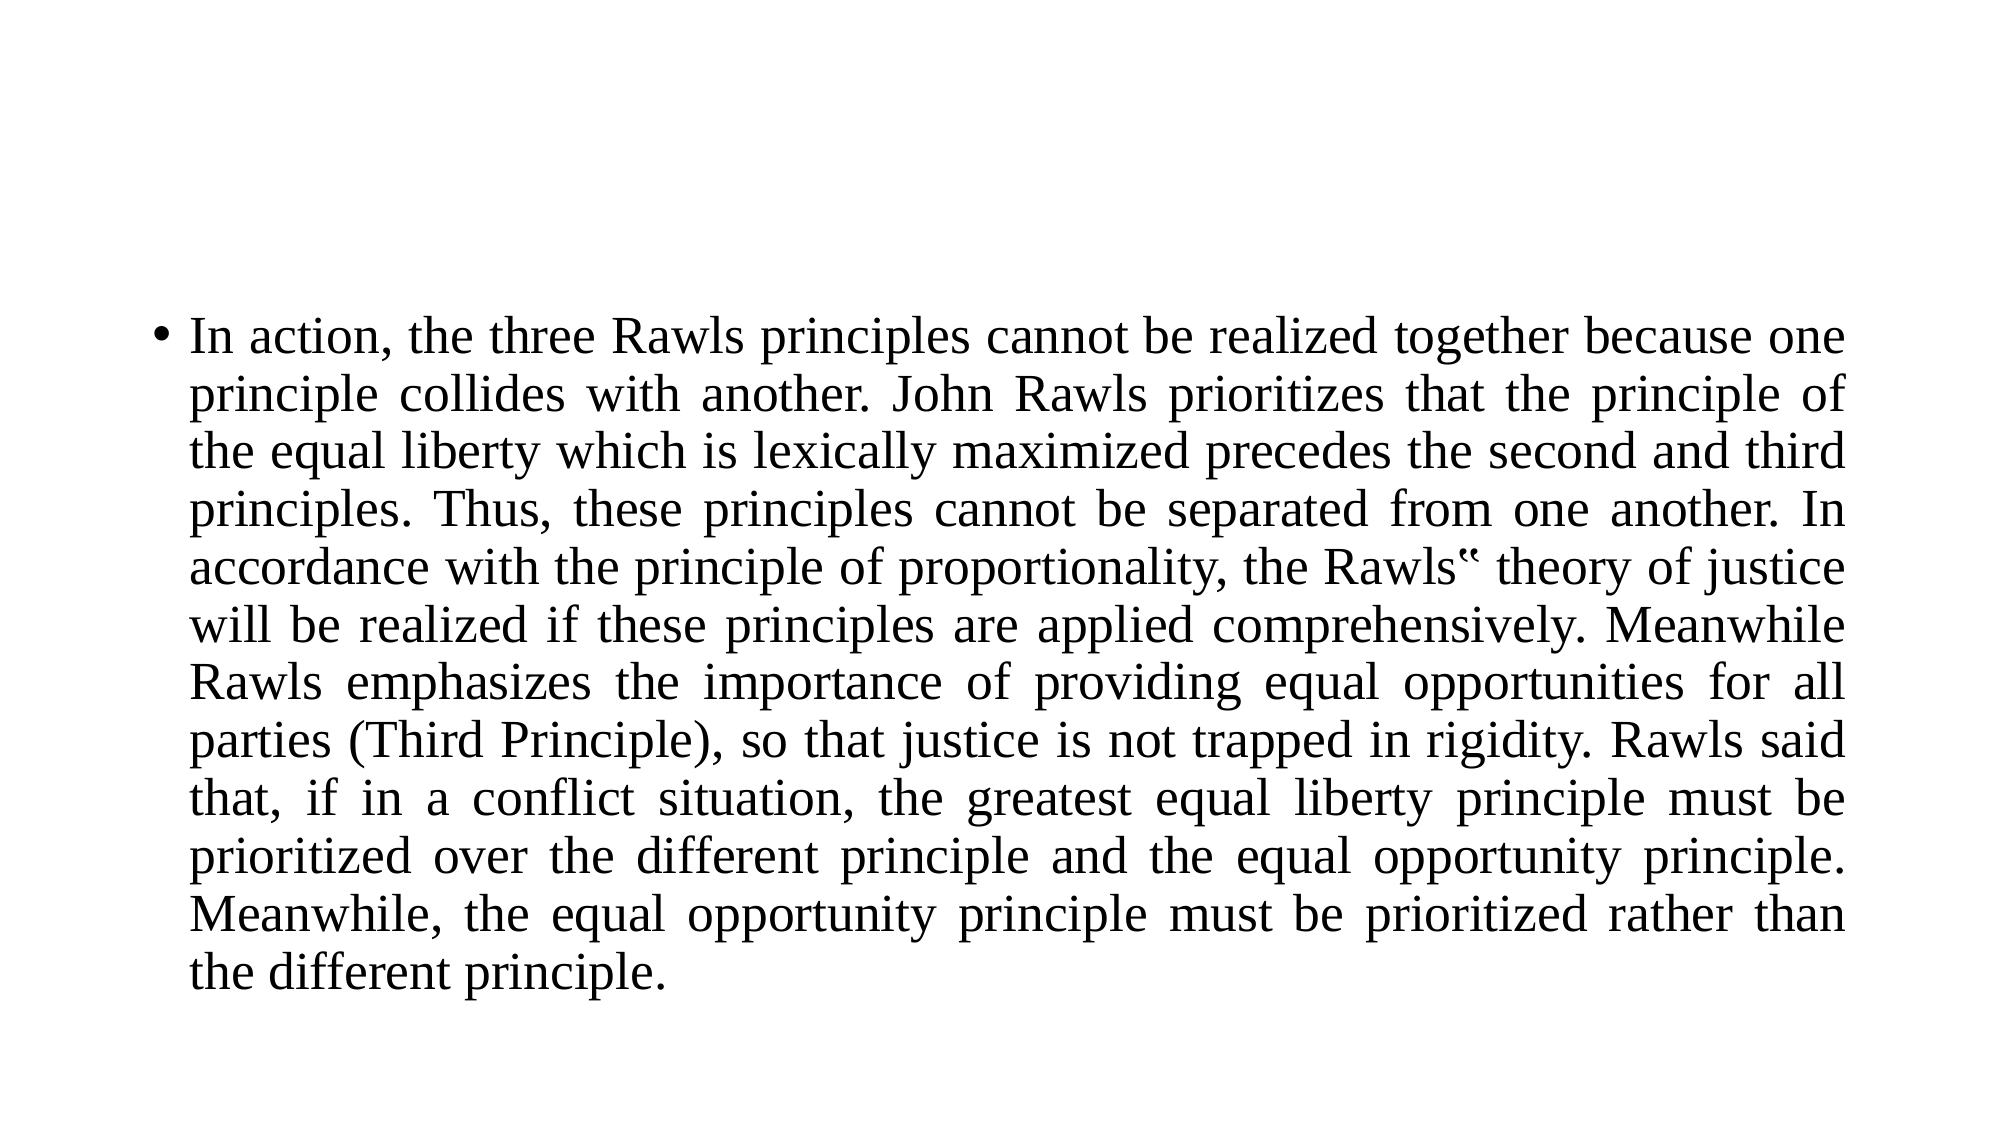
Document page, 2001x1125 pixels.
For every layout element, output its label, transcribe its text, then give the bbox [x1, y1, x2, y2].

list In action, the three Rawls principles cannot be realized together because one principle collides with another. John Rawls prioritizes that the principle of the equal liberty which is lexically maximized precedes the second and third principles. Thus, these principles cannot be separated from one another. In accordance with the principle of proportionality, the Rawls‟ theory of justice will be realized if these principles are applied comprehensively. Meanwhile Rawls emphasizes the importance of providing equal opportunities for all parties (Third Principle), so that justice is not trapped in rigidity. Rawls said that, if in a conflict situation, the greatest equal liberty principle must be prioritized over the different principle and the equal opportunity principle. Meanwhile, the equal opportunity principle must be prioritized rather than the different principle. [137, 299, 1863, 1014]
